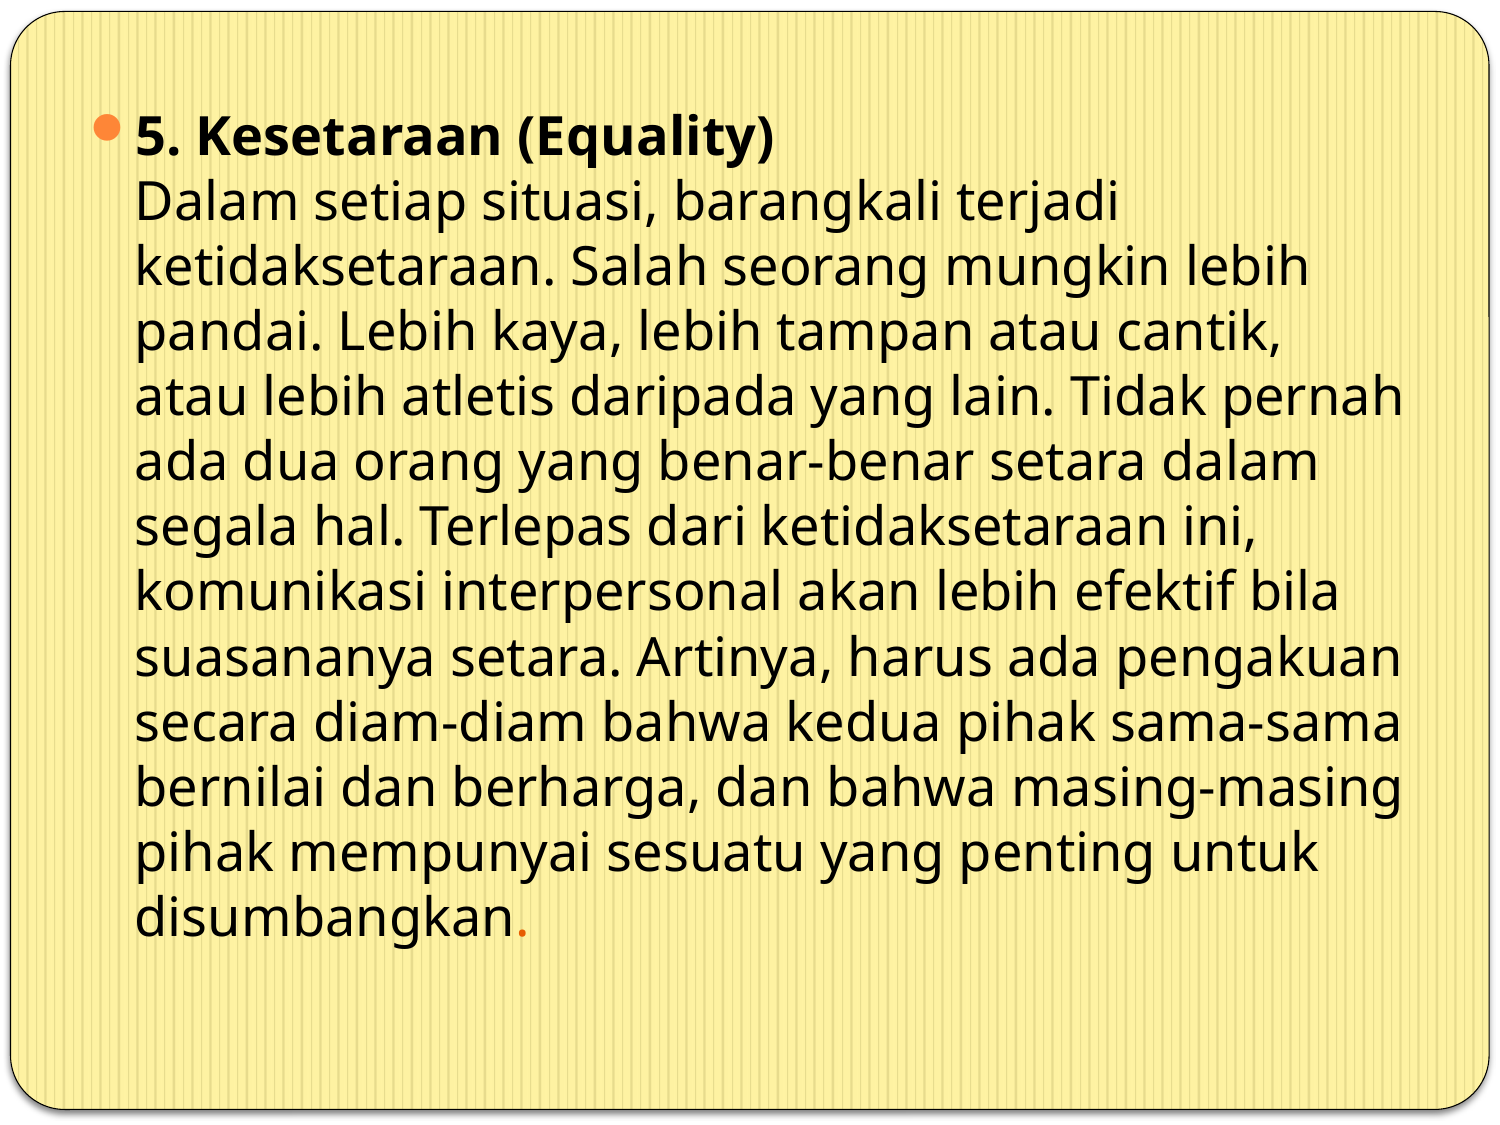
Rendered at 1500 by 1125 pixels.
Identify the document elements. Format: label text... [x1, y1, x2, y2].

list 5. Kesetaraan (Equality) Dalam setiap situasi, barangkali terjadi ketidaksetaraan. Salah seorang mungkin lebih pandai. Lebih kaya, lebih tampan atau cantik, atau lebih atletis daripada yang lain. Tidak pernah ada dua orang yang benar-benar setara dalam segala hal. Terlepas dari ketidaksetaraan ini, komunikasi interpersonal akan lebih efektif bila suasananya setara. Artinya, harus ada pengakuan secara diam-diam bahwa kedua pihak sama-sama bernilai dan berharga, dan bahwa masing-masing pihak mempunyai sesuatu yang penting untuk disumbangkan. [75, 93, 1425, 1059]
